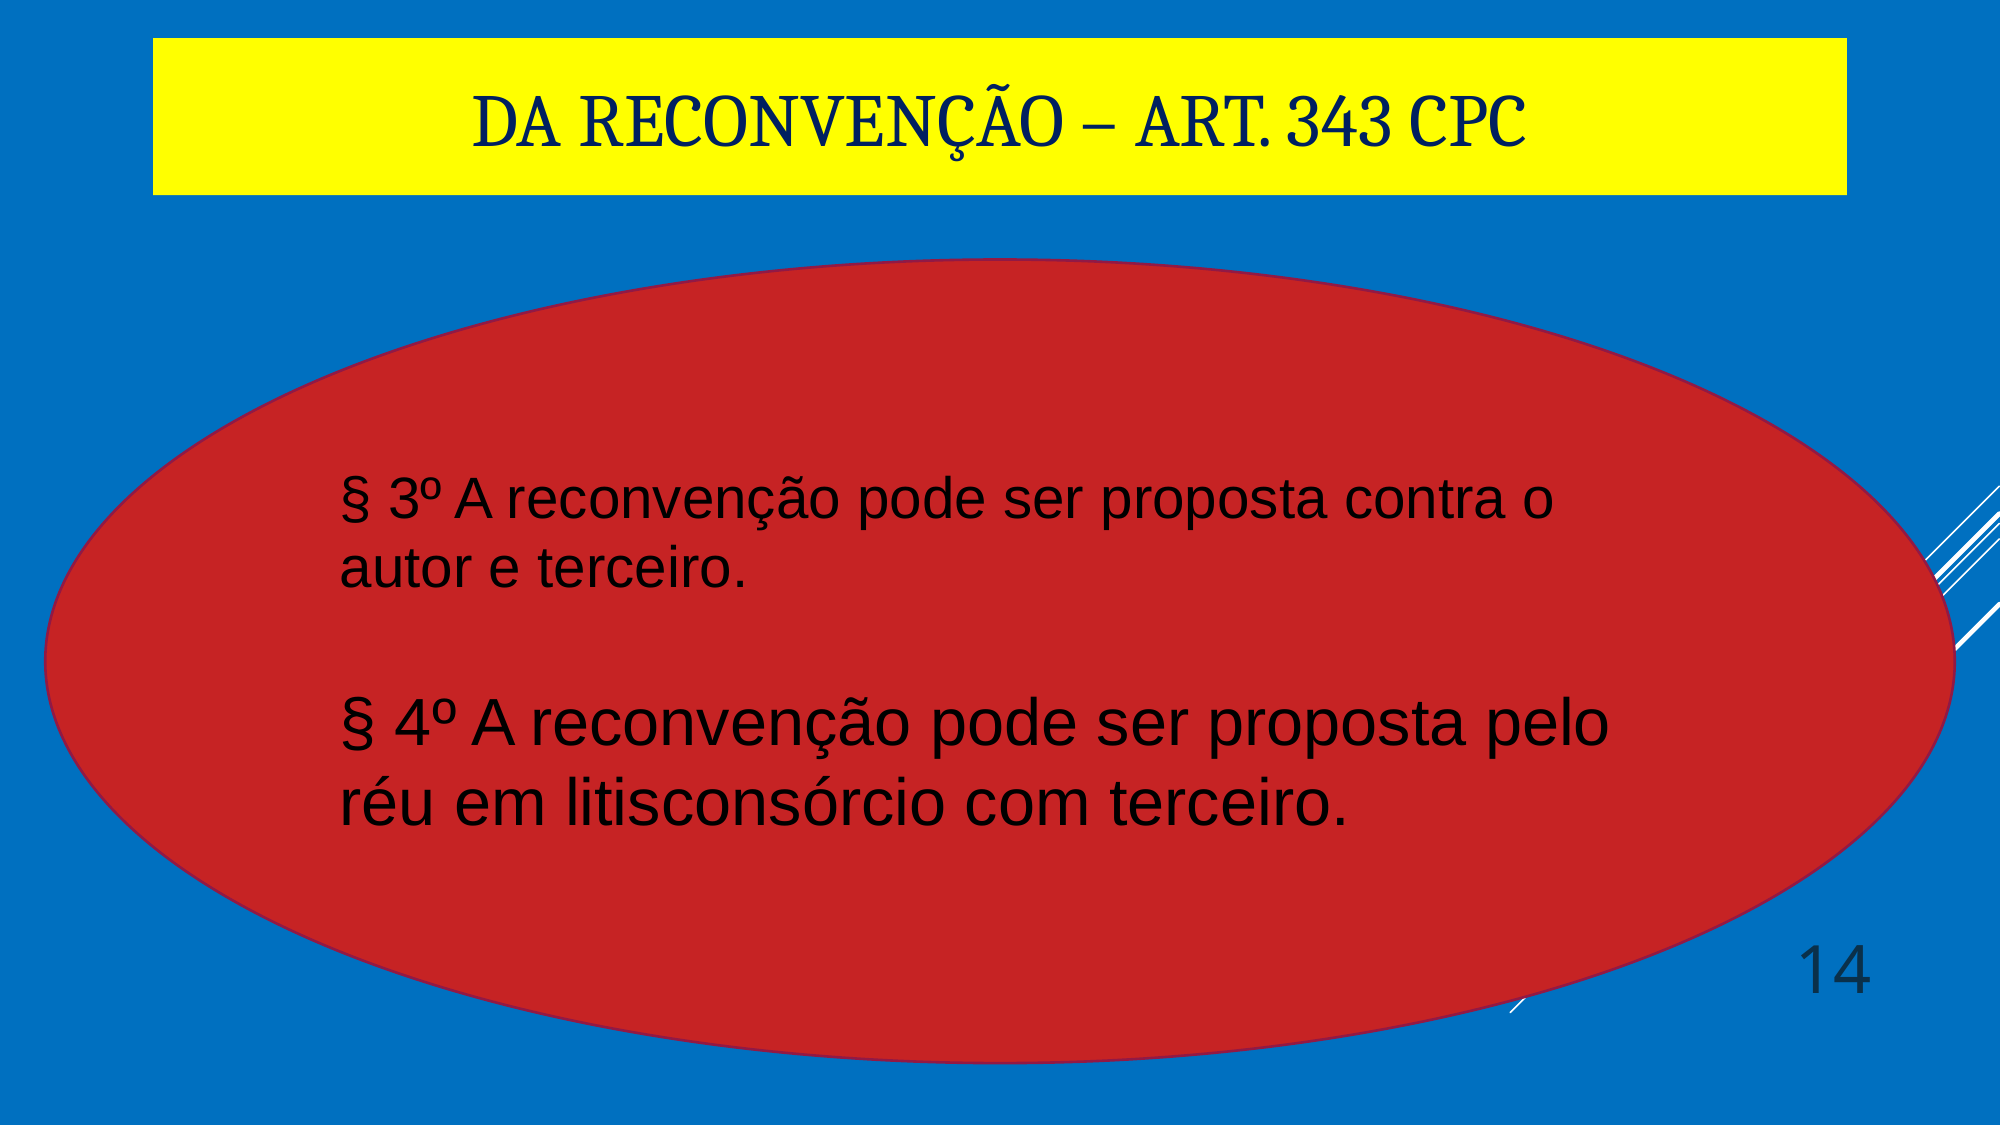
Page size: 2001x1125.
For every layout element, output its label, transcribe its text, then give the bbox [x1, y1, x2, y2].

title DA RECONVENÇÃO – ART. 343 CPC [153, 38, 1847, 196]
text_box § 3º A reconvenção pode ser proposta contra o autor e terceiro. § 4º A reconvenção pode ser proposta pelo réu em litisconsórcio com terceiro. [43, 258, 1957, 1065]
slide_number 14 [1700, 915, 1888, 1025]
